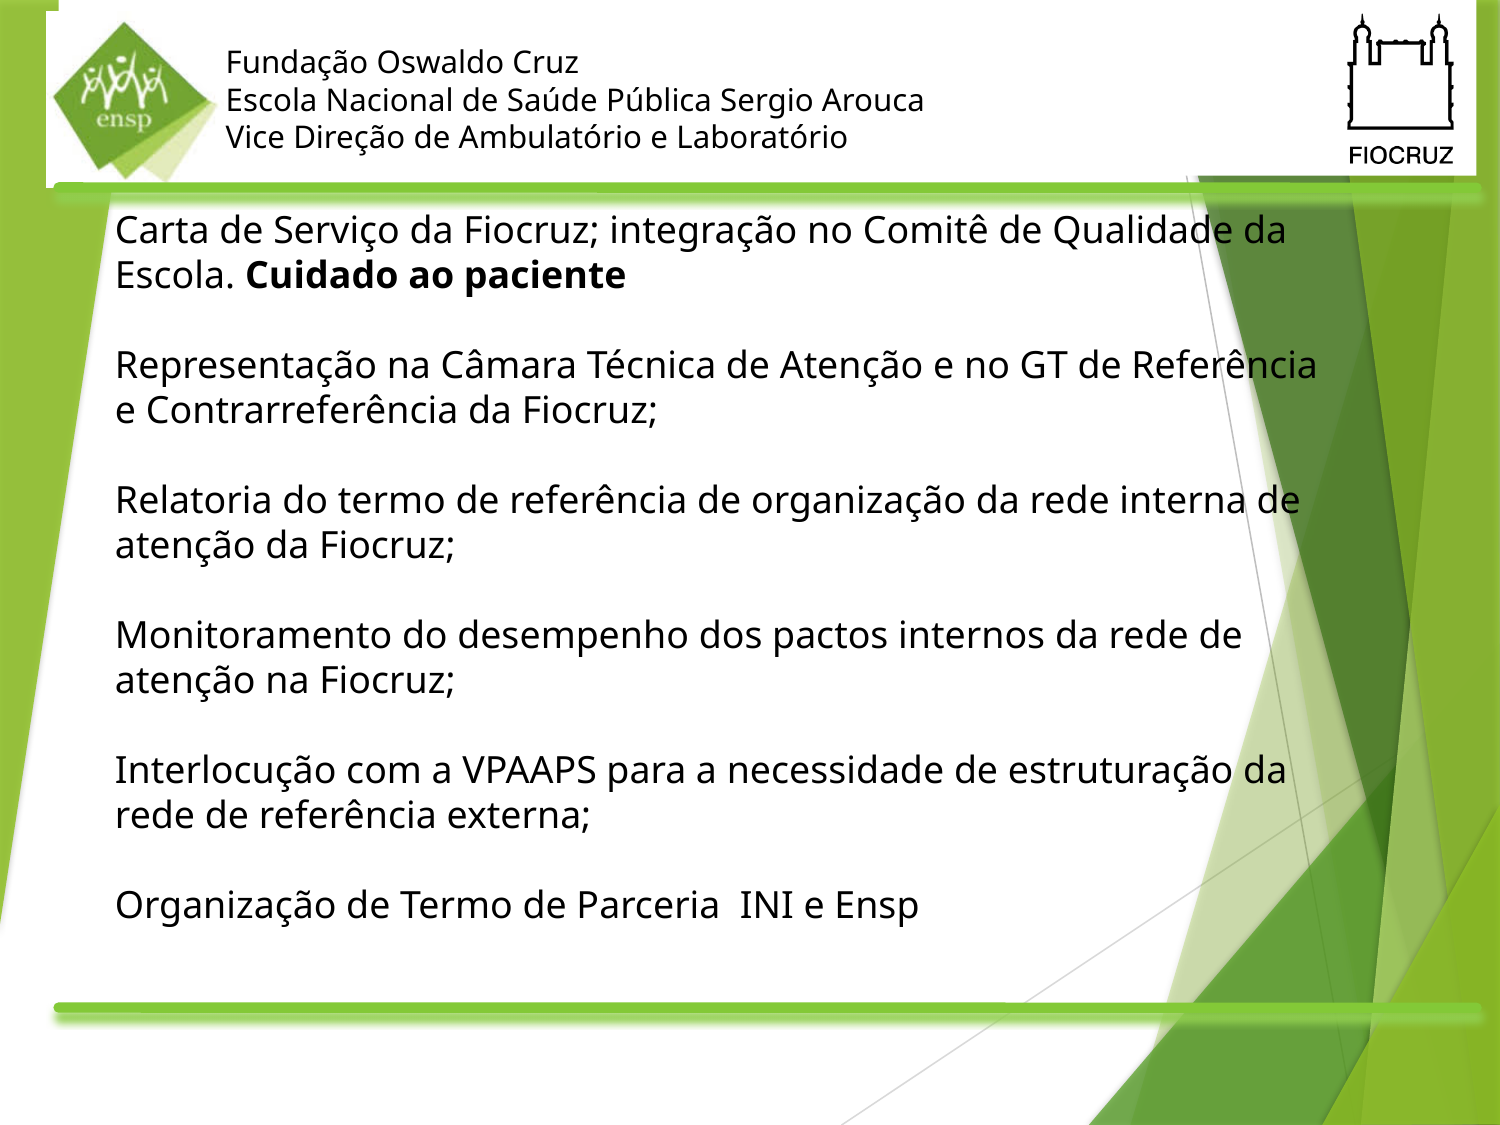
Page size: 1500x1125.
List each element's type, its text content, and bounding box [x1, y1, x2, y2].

text_box Fundação Oswaldo Cruz Escola Nacional de Saúde Pública Sergio Arouca Vice Direção de Ambulatório e Laboratório [229, 35, 997, 163]
picture [1347, 12, 1455, 165]
text_box [57, 0, 1478, 177]
picture [46, 11, 225, 188]
text_box [49, 274, 100, 340]
text_box [1348, 274, 1480, 340]
text_box Carta de Serviço da Fiocruz; integração no Comitê de Qualidade da Escola. Cuidado ao paciente Representação na Câmara Técnica de Atenção e no GT de Referência e Contrarreferência da Fiocruz; Relatoria do termo de referência de organização da rede interna de atenção da Fiocruz; Monitoramento do desempenho dos pactos internos da rede de atenção na Fiocruz; Interlocução com a VPAAPS para a necessidade de estruturação da rede de referência externa; Organização de Termo de Parceria INI e Ensp [100, 199, 1348, 1006]
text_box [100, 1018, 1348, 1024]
